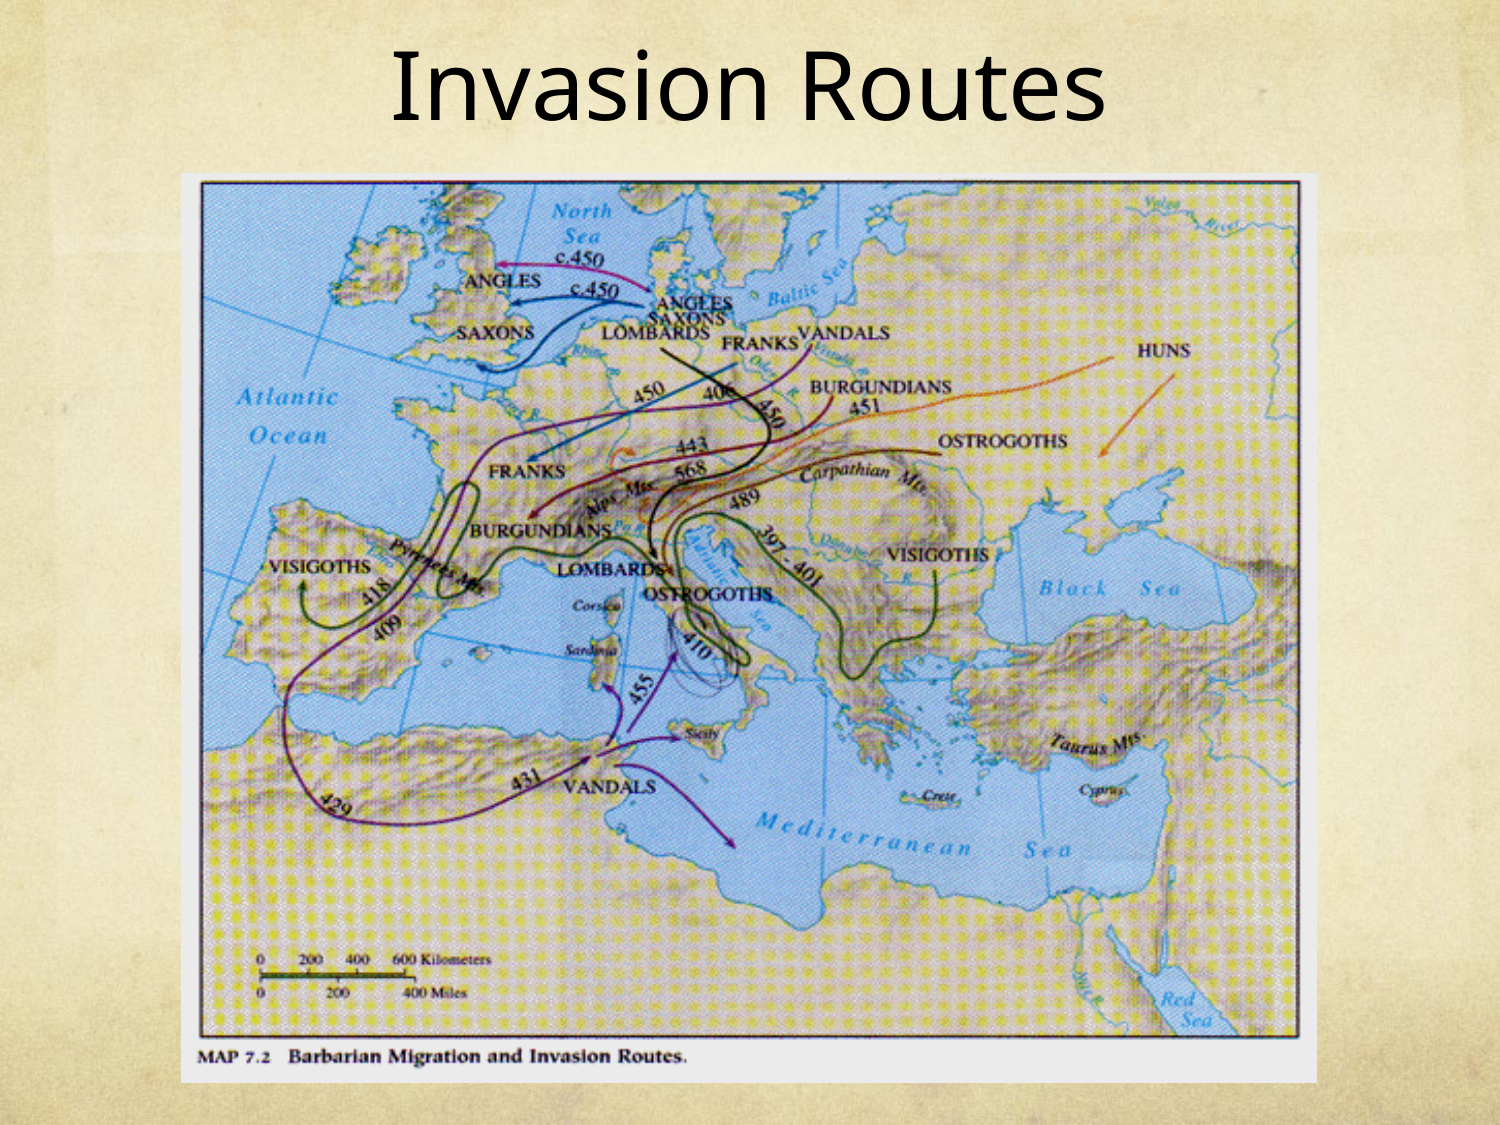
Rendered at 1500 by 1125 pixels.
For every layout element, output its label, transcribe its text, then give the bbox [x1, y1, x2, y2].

title Invasion Routes [150, 11, 1350, 154]
picture [0, 0, 1500, 1125]
